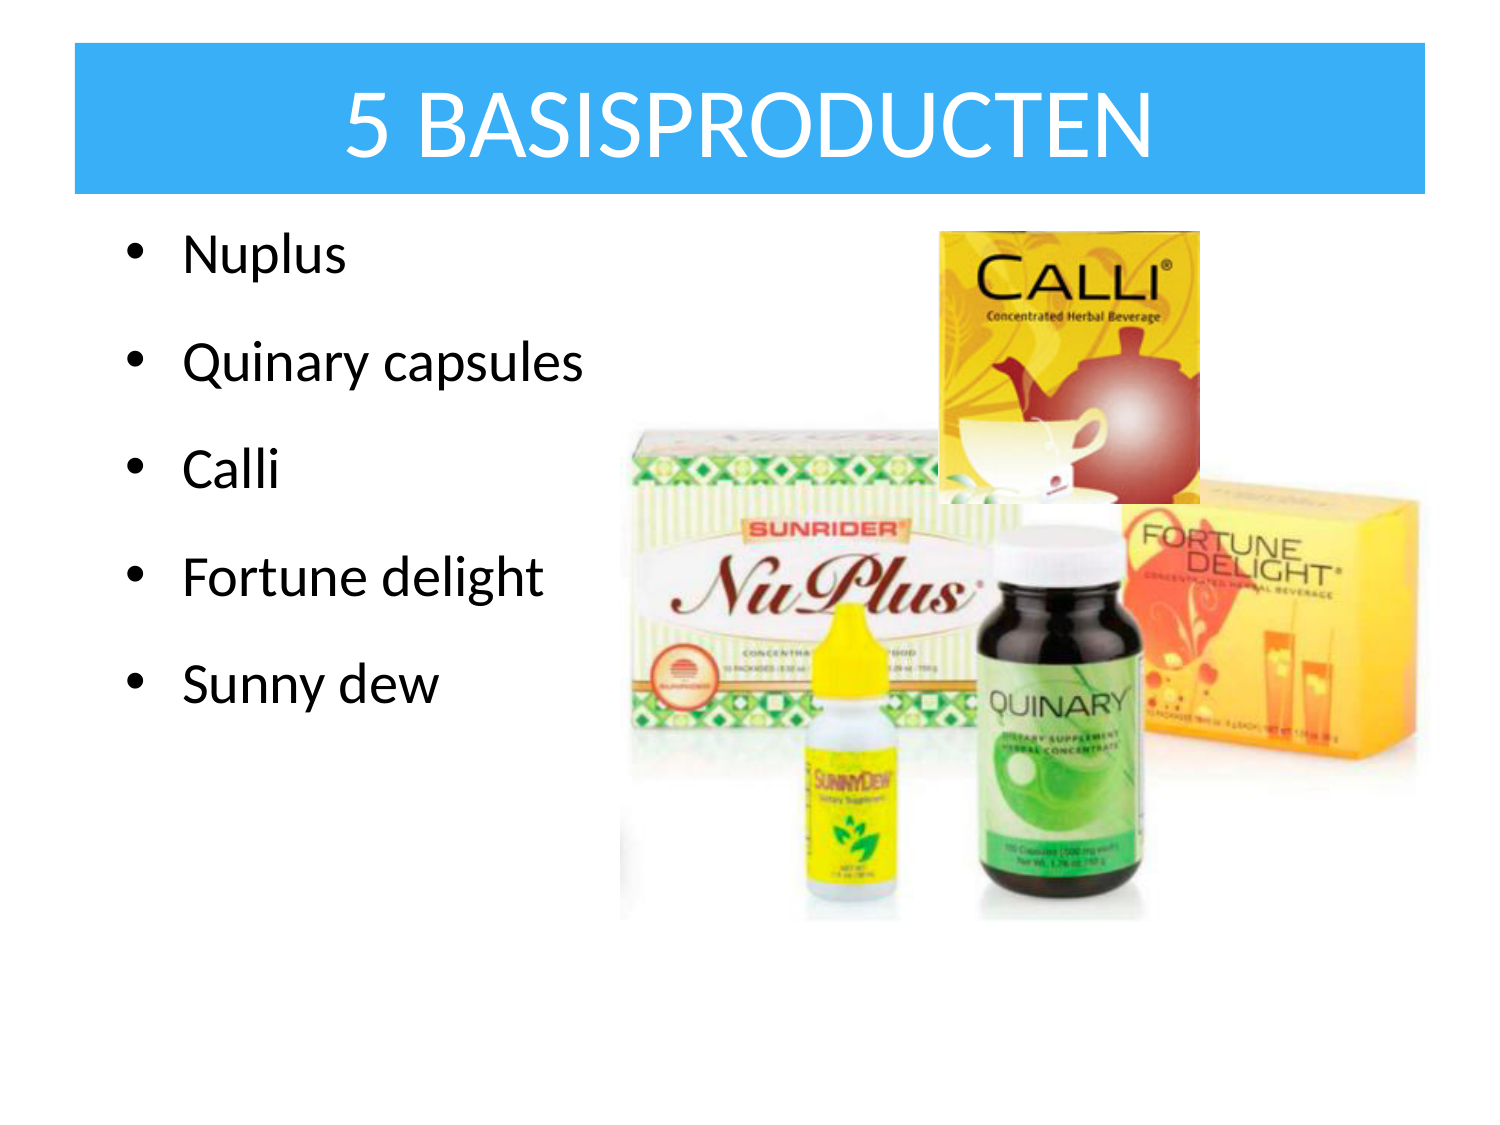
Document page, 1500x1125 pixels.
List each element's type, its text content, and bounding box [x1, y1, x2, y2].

picture [619, 231, 1441, 922]
text_box Nuplus Quinary capsules Calli Fortune delight Sunny dew [111, 208, 620, 723]
title [29, 33, 1488, 380]
text_box 5 BASISPRODUCTEN [74, 42, 1425, 194]
